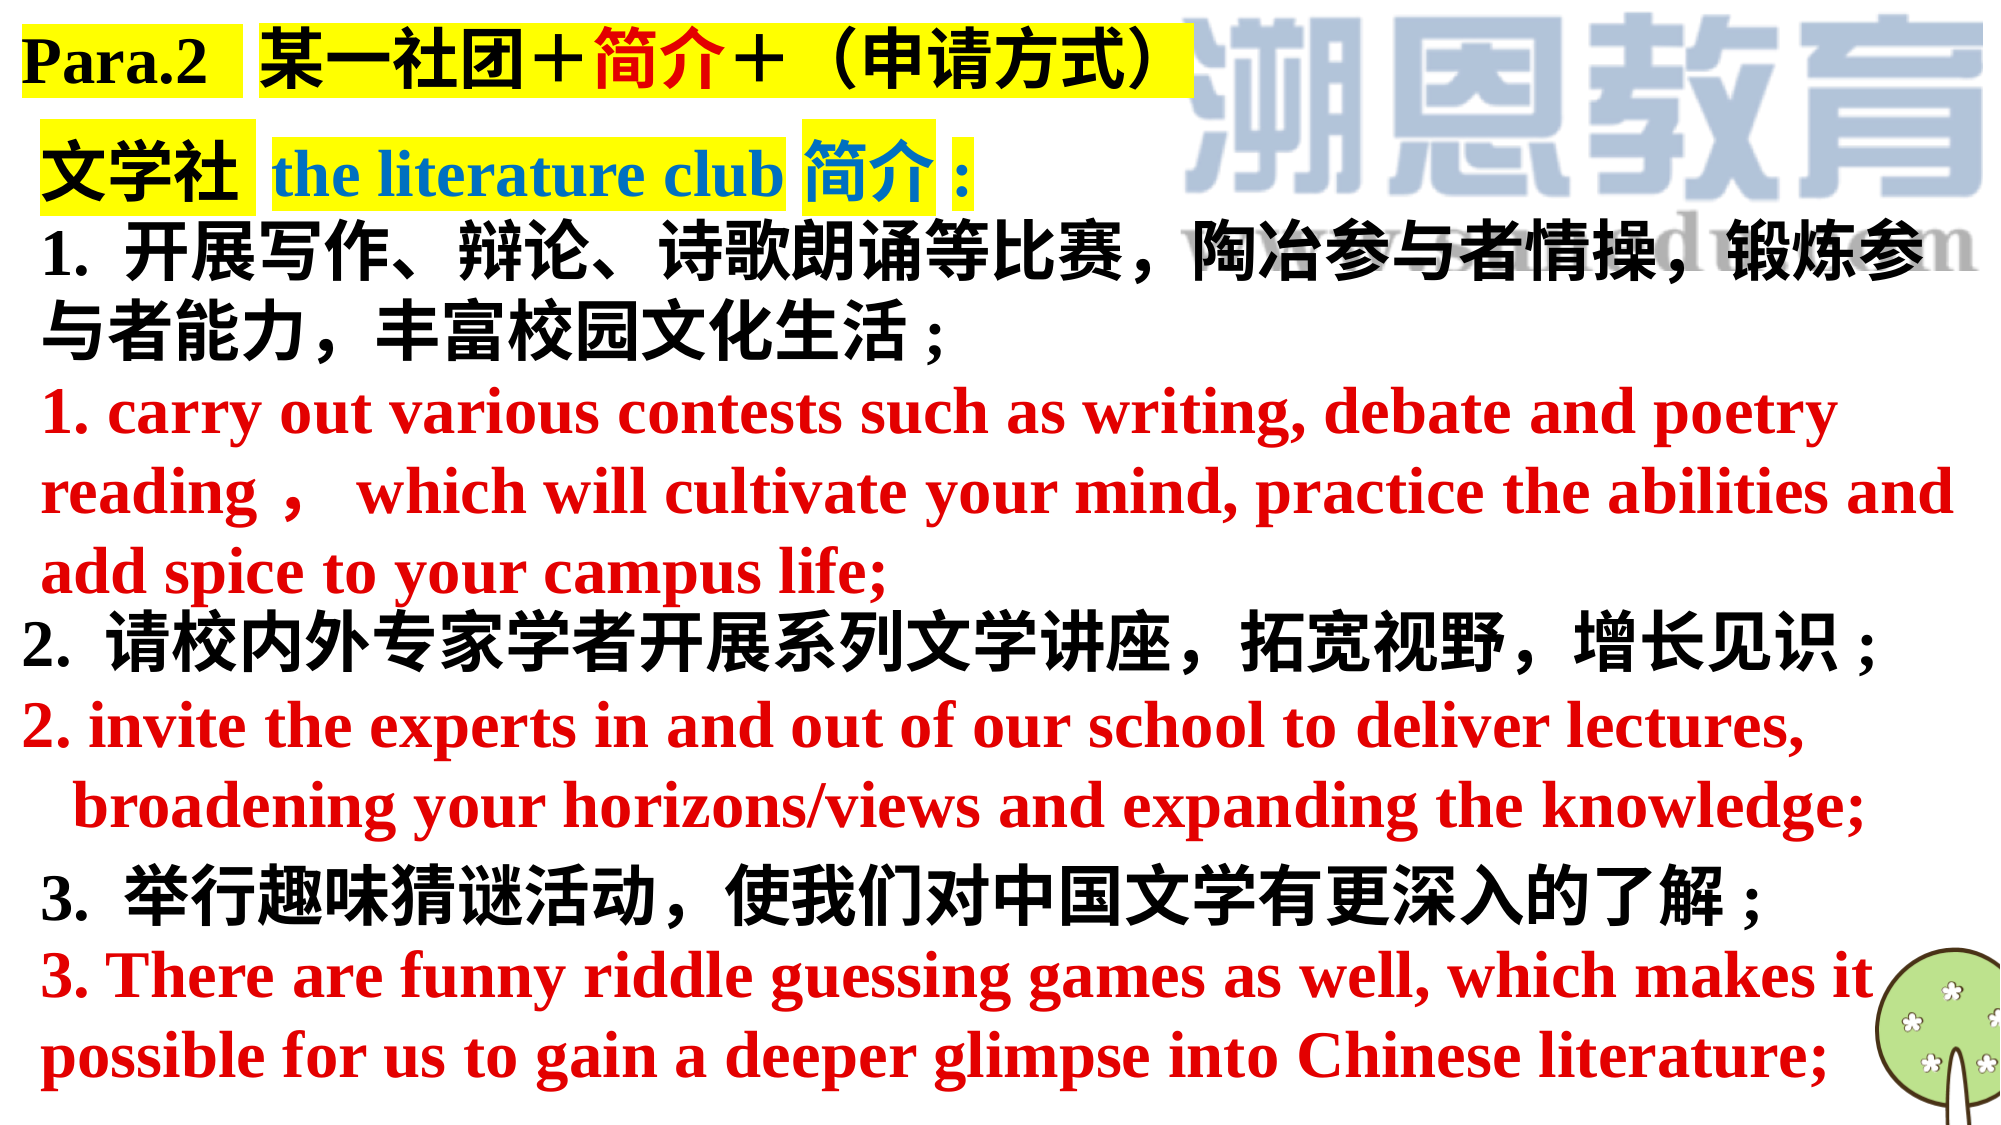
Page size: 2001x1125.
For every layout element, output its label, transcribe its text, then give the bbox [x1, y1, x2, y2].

text_box 文学社 the literature club简介: [25, 122, 1975, 201]
text_box 3. 举行趣味猜谜活动，使我们对中国文学有更深入的了解; [25, 846, 1975, 923]
text_box 2. 请校内外专家学者开展系列文学讲座，拓宽视野，增长见识; [6, 592, 1956, 673]
text_box 3. There are funny riddle guessing games as well, which makes it possible for us to gain a deeper glimpse into Chinese literature; [25, 923, 1975, 1099]
text_box 1. 开展写作、辩论、诗歌朗诵等比赛，陶冶参与者情操，锻炼参与者能力，丰富校园文化生活; [25, 201, 1975, 359]
text_box 2. invite the experts in and out of our school to deliver lectures, broadening your horizons/views and expanding the knowledge; [6, 673, 1956, 849]
text_box 1. carry out various contests such as writing, debate and poetry reading，which will cultivate your mind, practice the abilities and add spice to your campus life; [25, 359, 1975, 614]
text_box Para.2 某一社团＋简介＋（申请方式） [6, 9, 1899, 104]
picture [1875, 942, 2000, 1125]
picture [1178, 10, 1983, 271]
